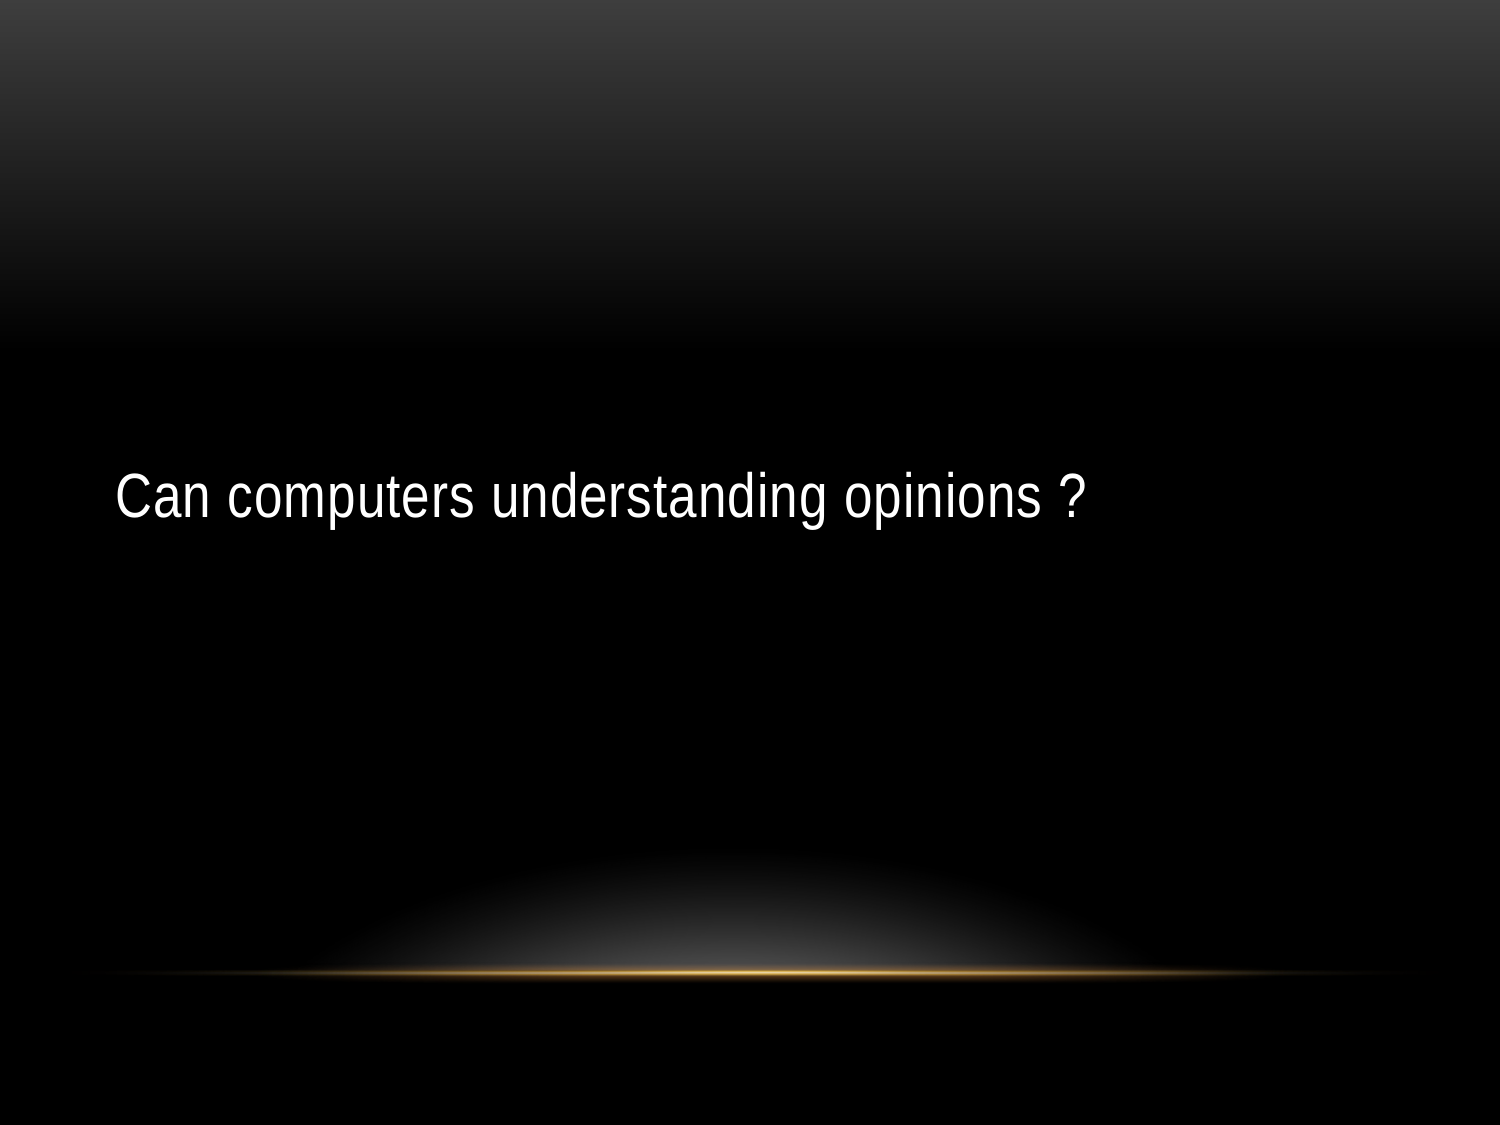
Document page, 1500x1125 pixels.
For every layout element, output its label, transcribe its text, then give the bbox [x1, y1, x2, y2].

picture [0, 0, 1500, 1125]
title Can computers understanding opinions ? [100, 349, 1401, 538]
